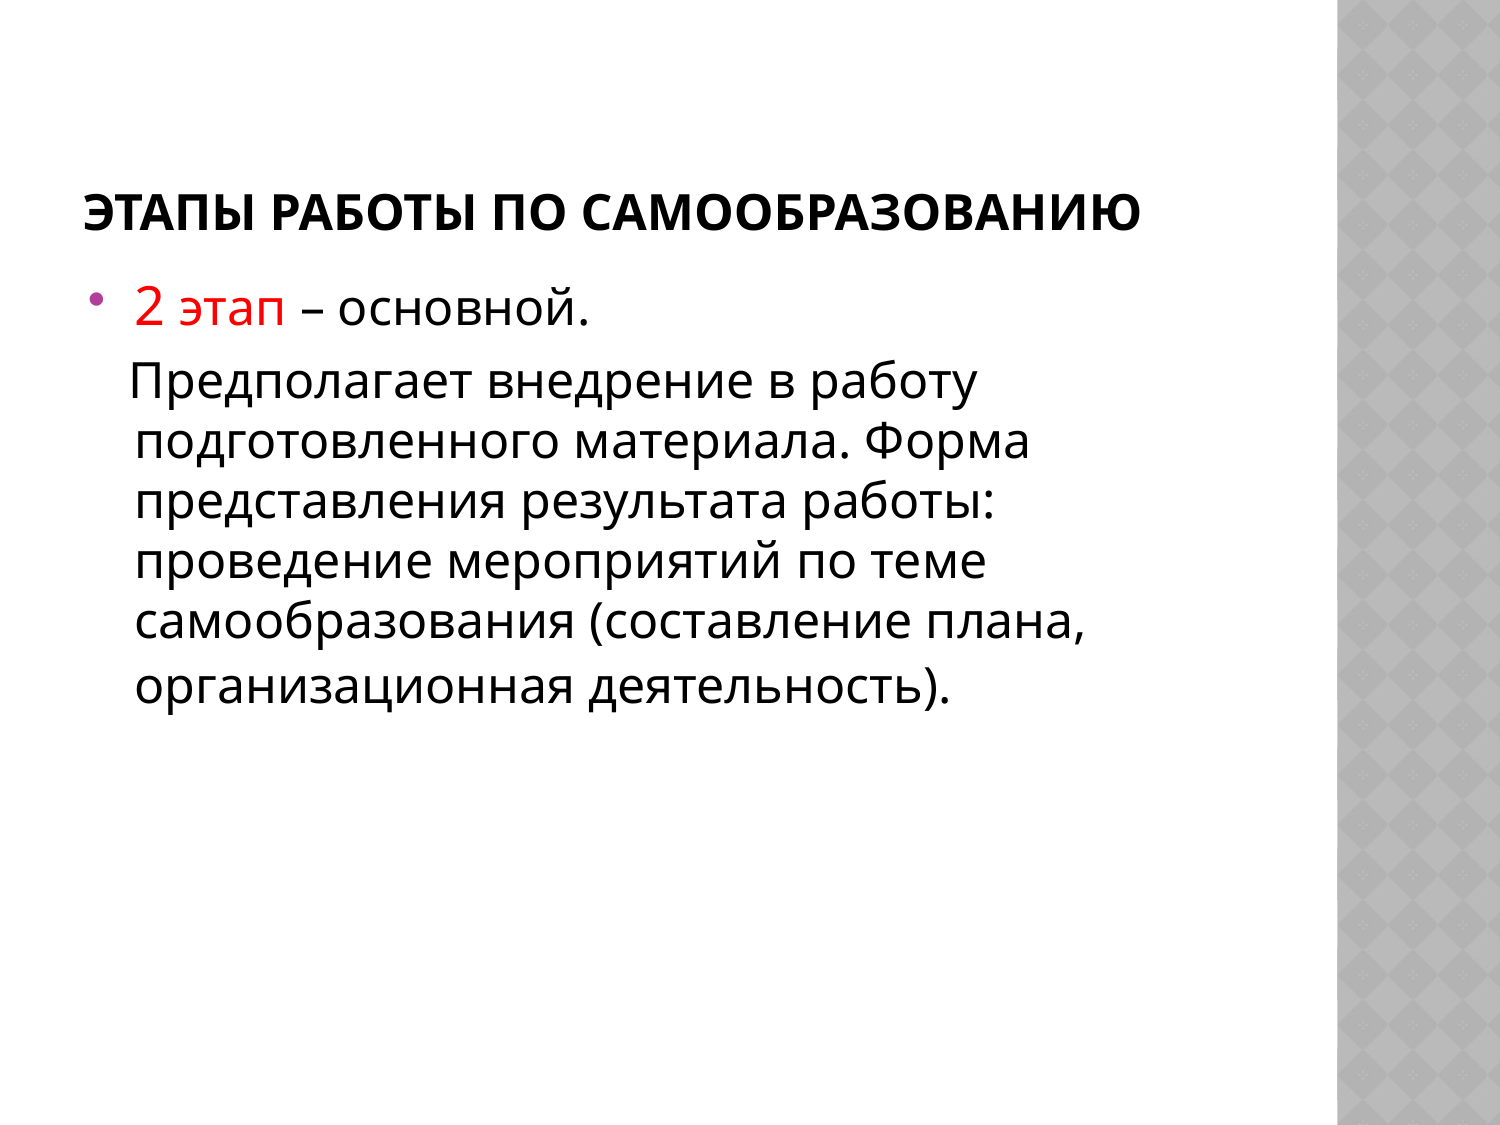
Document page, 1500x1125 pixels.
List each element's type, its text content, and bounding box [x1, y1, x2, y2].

list 2 этап – основной. Предполагает внедрение в работу подготовленного материала. Форма представления результата работы: проведение мероприятий по теме самообразования (составление плана, организационная деятельность). [75, 264, 1263, 1059]
title ЭТАПЫ РАБОТЫ ПО САМООБРАЗОВАНИЮ [75, 52, 1263, 240]
